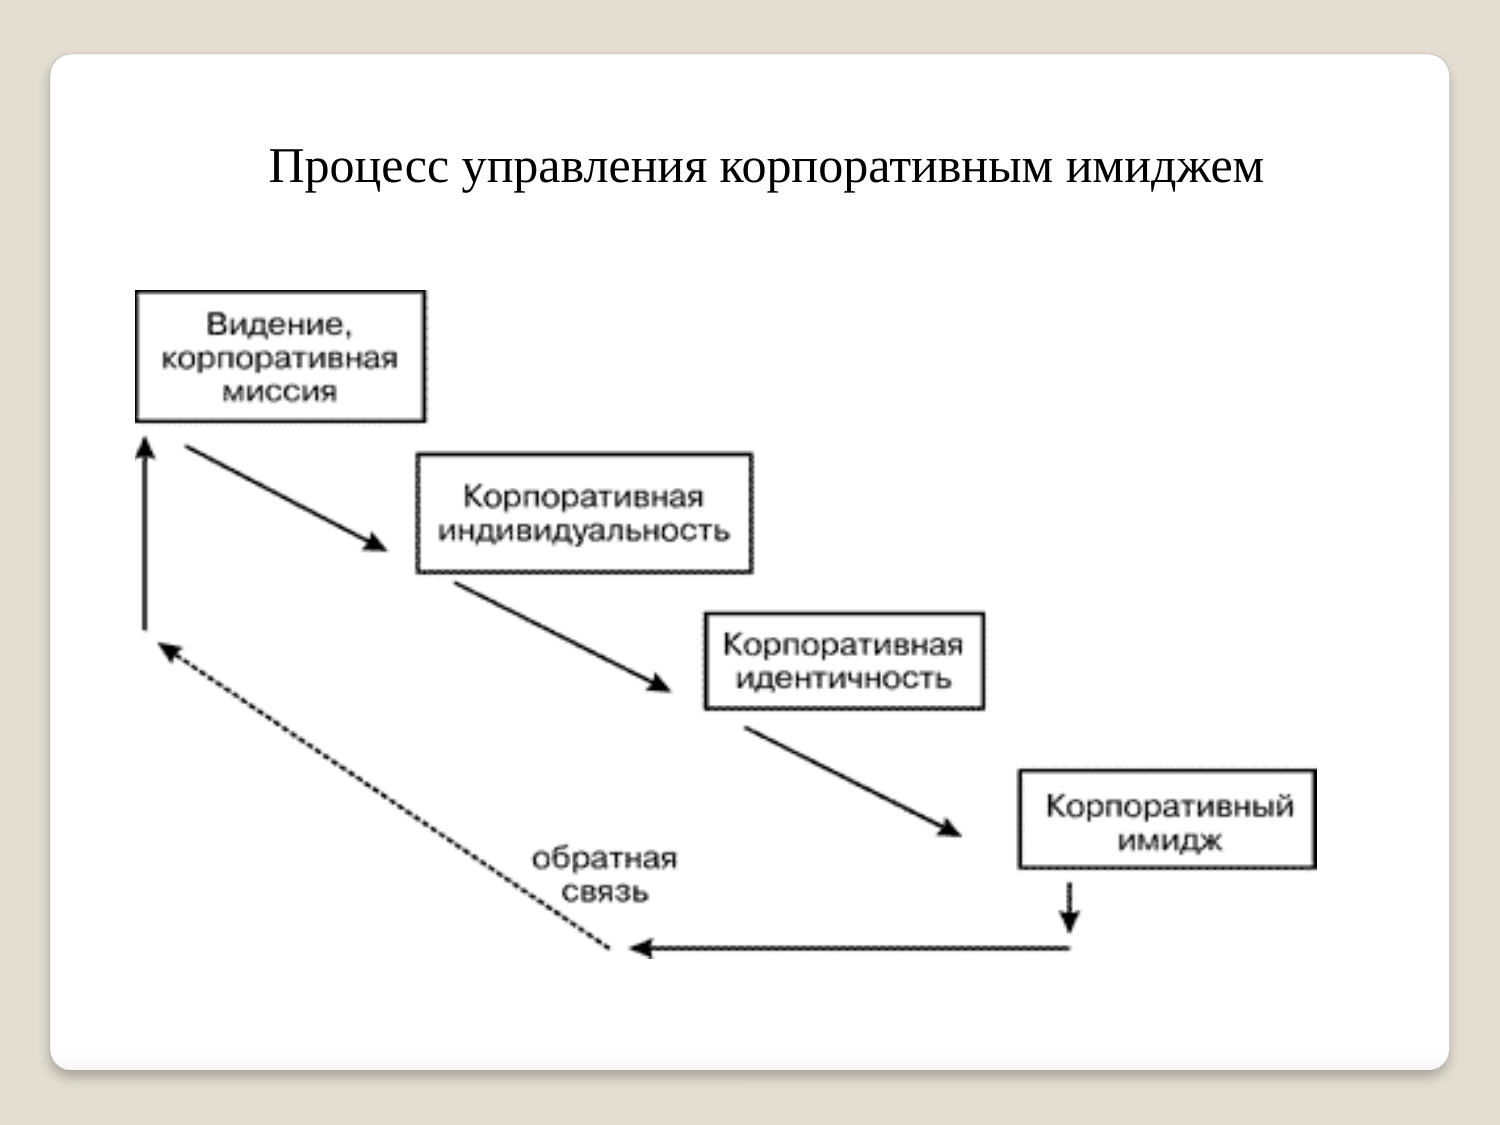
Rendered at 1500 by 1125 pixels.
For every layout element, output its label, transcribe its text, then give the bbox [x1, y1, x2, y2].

picture [135, 290, 1318, 959]
text_box Процесс управления корпоративным имиджем [253, 125, 1388, 201]
